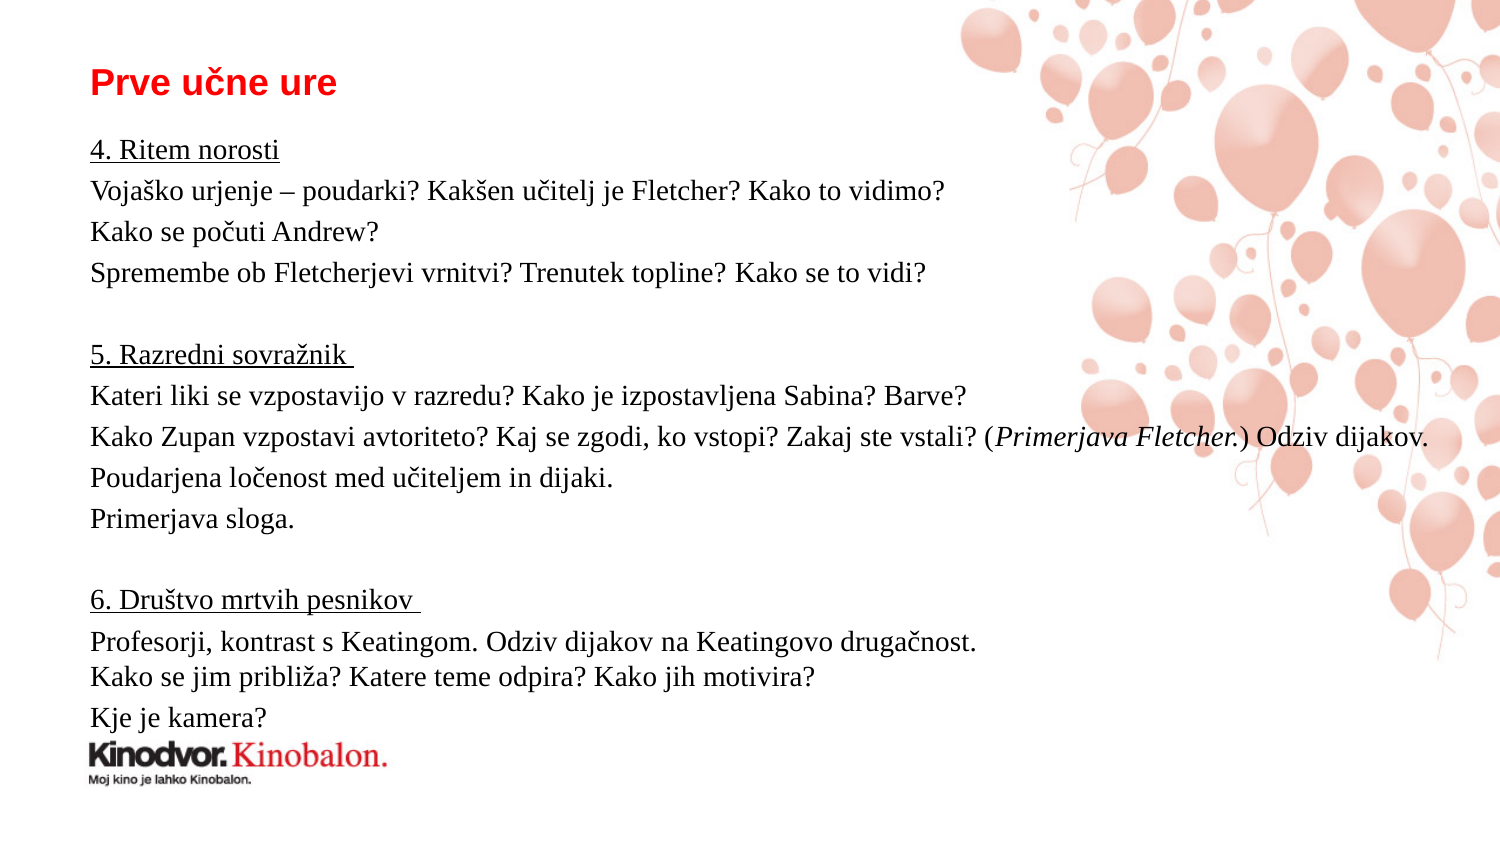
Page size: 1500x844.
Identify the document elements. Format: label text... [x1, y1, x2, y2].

list 4. Ritem norosti Vojaško urjenje – poudarki? Kakšen učitelj je Fletcher? Kako to vidimo? Kako se počuti Andrew? Spremembe ob Fletcherjevi vrnitvi? Trenutek topline? Kako se to vidi? 5. Razredni sovražnik Kateri liki se vzpostavijo v razredu? Kako je izpostavljena Sabina? Barve? Kako Zupan vzpostavi avtoriteto? Kaj se zgodi, ko vstopi? Zakaj ste vstali? (Primerjava Fletcher.) Odziv dijakov. Poudarjena ločenost med učiteljem in dijaki. Primerjava sloga. 6. Društvo mrtvih pesnikov Profesorji, kontrast s Keatingom. Odziv dijakov na Keatingovo drugačnost. Kako se jim približa? Katere teme odpira? Kako jih motivira? Kje je kamera? [75, 123, 1447, 753]
picture [0, 0, 1500, 844]
title Prve učne ure [75, 33, 1425, 123]
